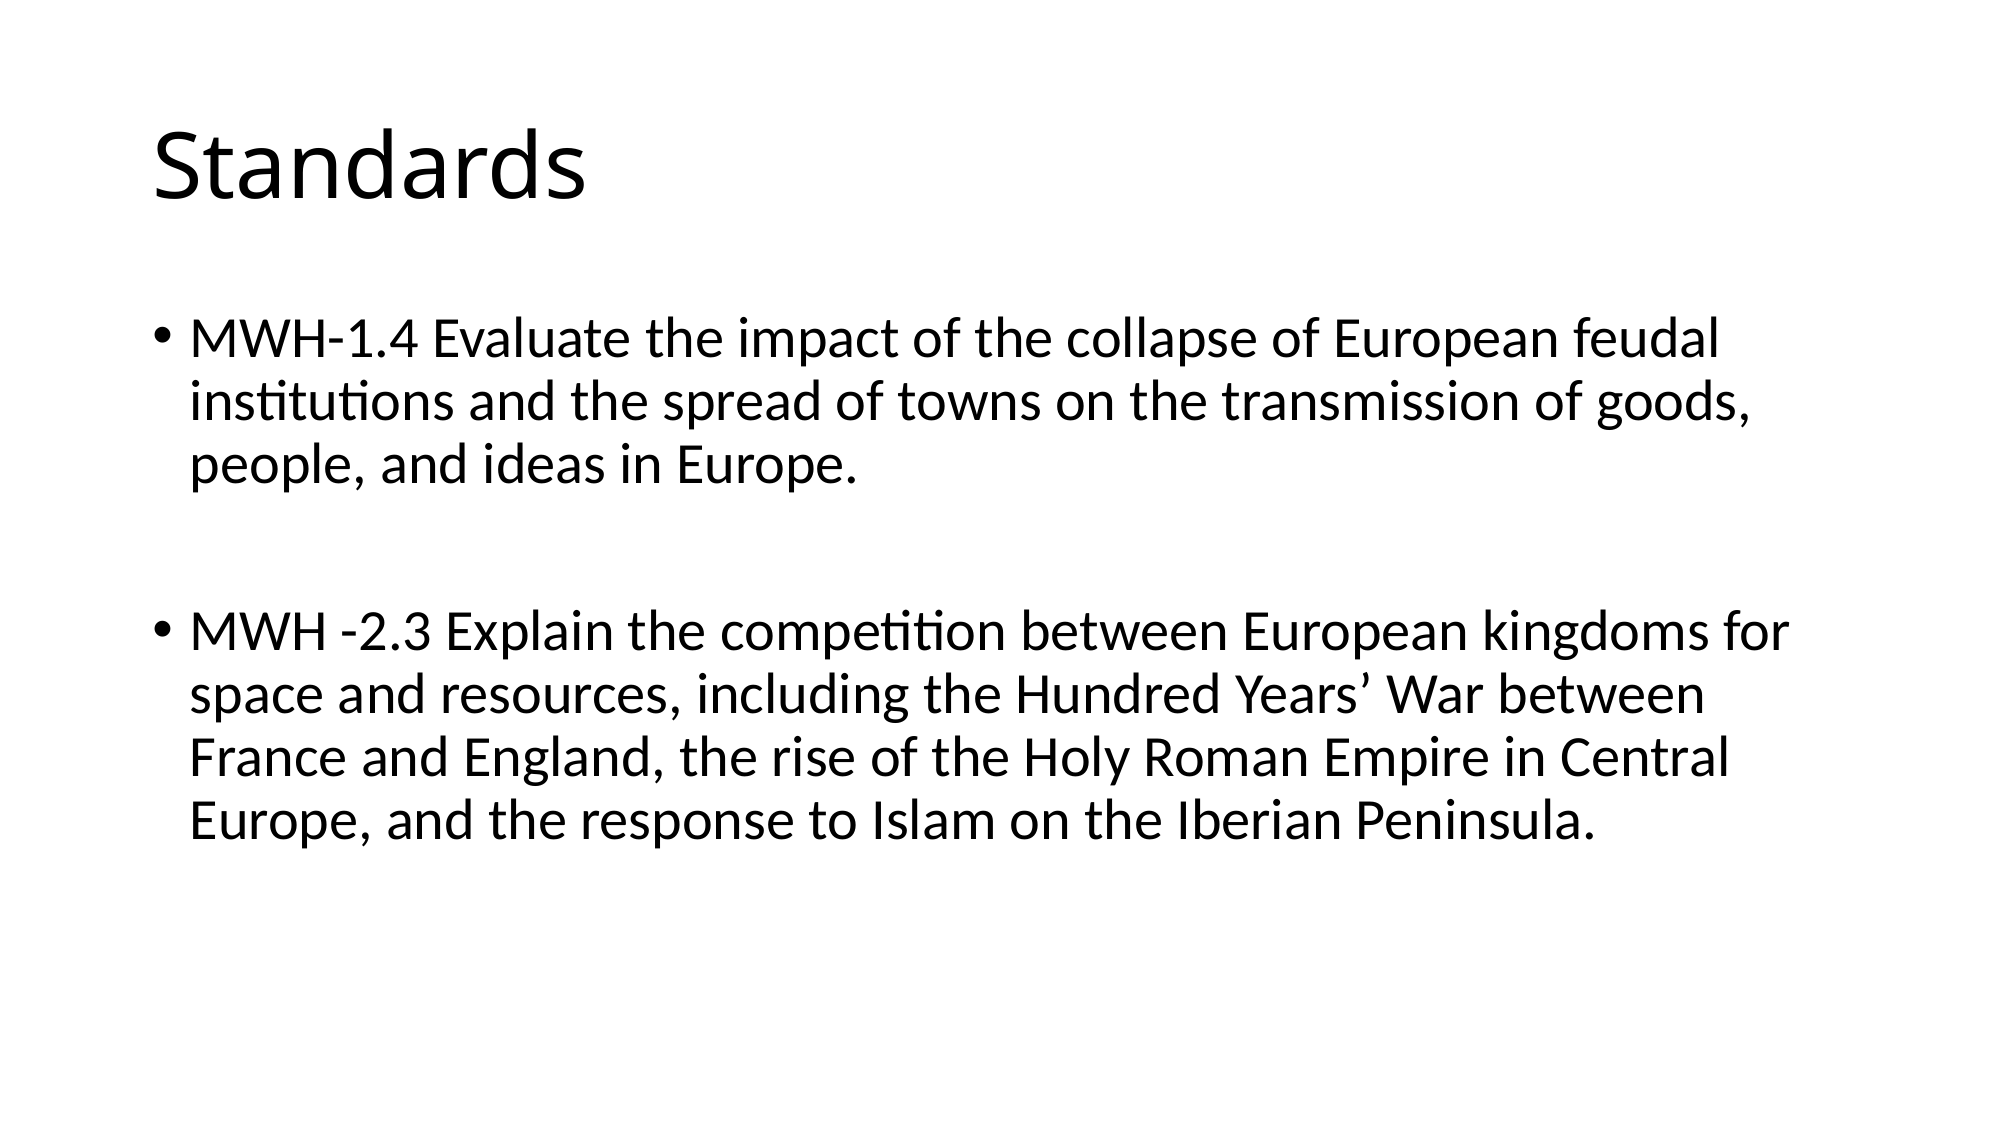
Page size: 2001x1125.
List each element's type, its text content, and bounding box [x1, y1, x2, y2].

title Standards [137, 59, 1863, 278]
list MWH-1.4 Evaluate the impact of the collapse of European feudal institutions and the spread of towns on the transmission of goods, people, and ideas in Europe. MWH -2.3 Explain the competition between European kingdoms for space and resources, including the Hundred Years’ War between France and England, the rise of the Holy Roman Empire in Central Europe, and the response to Islam on the Iberian Peninsula. [137, 299, 1863, 1014]
